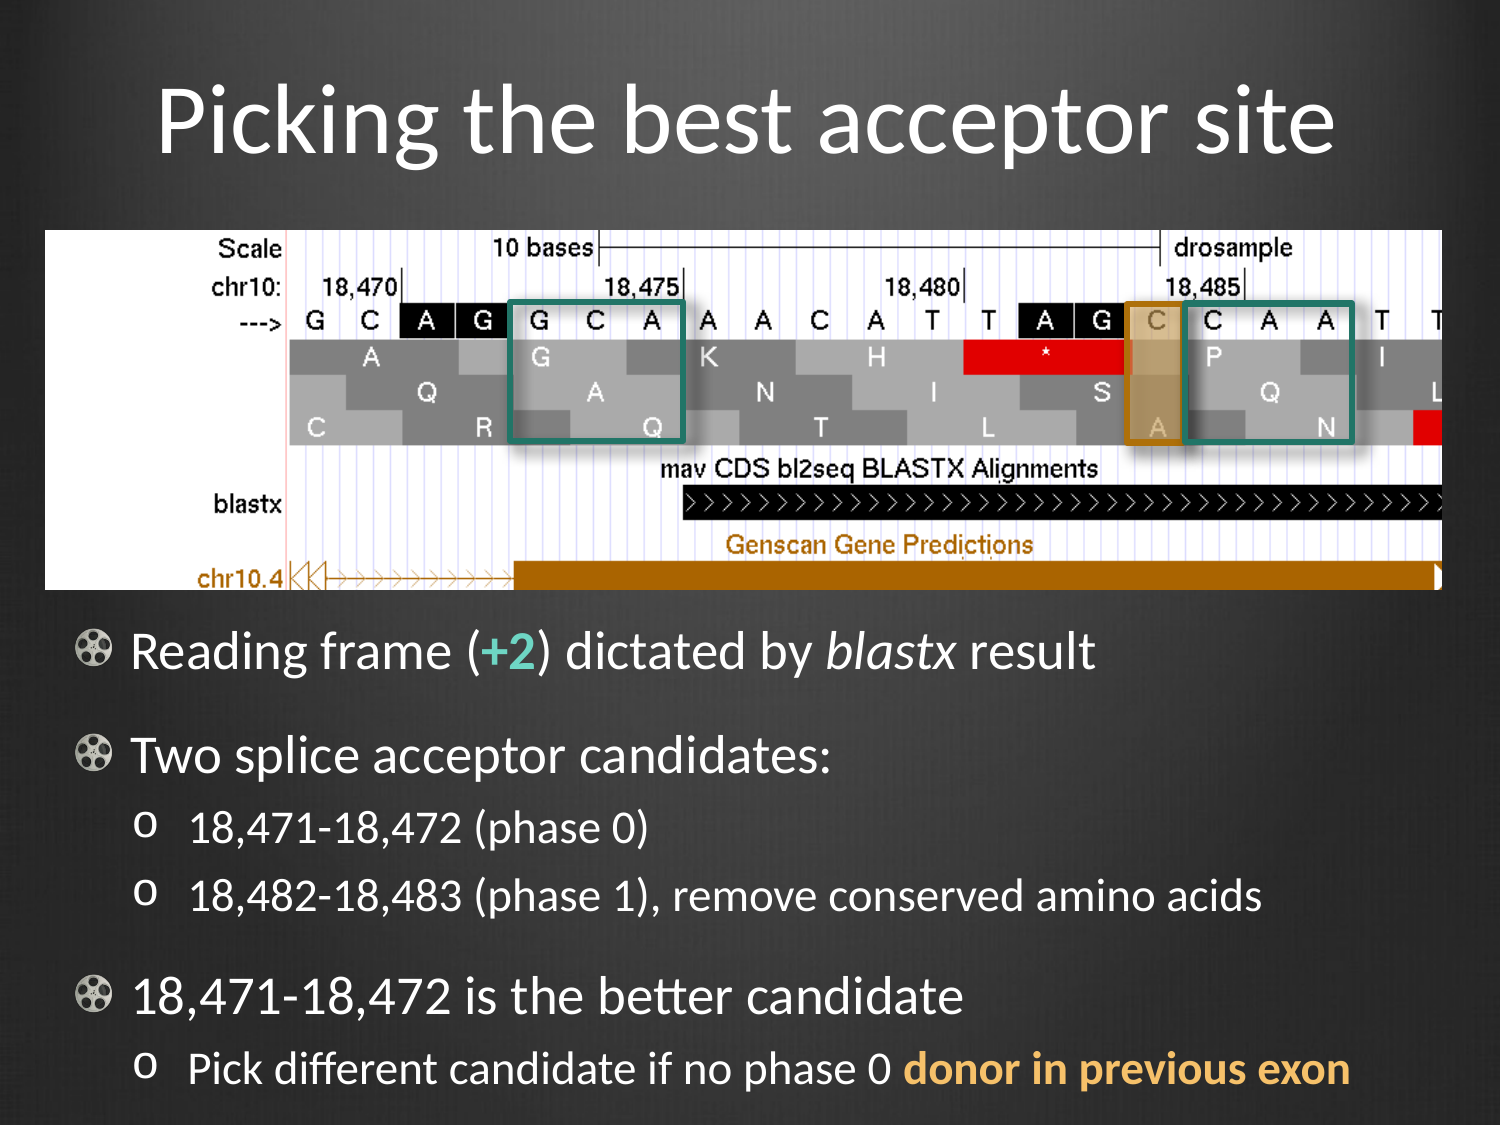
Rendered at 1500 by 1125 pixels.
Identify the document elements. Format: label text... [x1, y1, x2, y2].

picture [44, 230, 1442, 590]
picture [73, 731, 114, 773]
picture [73, 972, 114, 1014]
title Picking the best acceptor site [58, 0, 1436, 224]
list Reading frame (+2) dictated by blastx result Two splice acceptor candidates: 18,471-18,472 (phase 0) 18,482-18,483 (phase 1), remove conserved amino acids 18,471-18,472 is the better candidate Pick different candidate if no phase 0 donor in previous exon [58, 619, 1436, 1111]
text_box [1126, 303, 1352, 443]
picture [73, 626, 114, 668]
